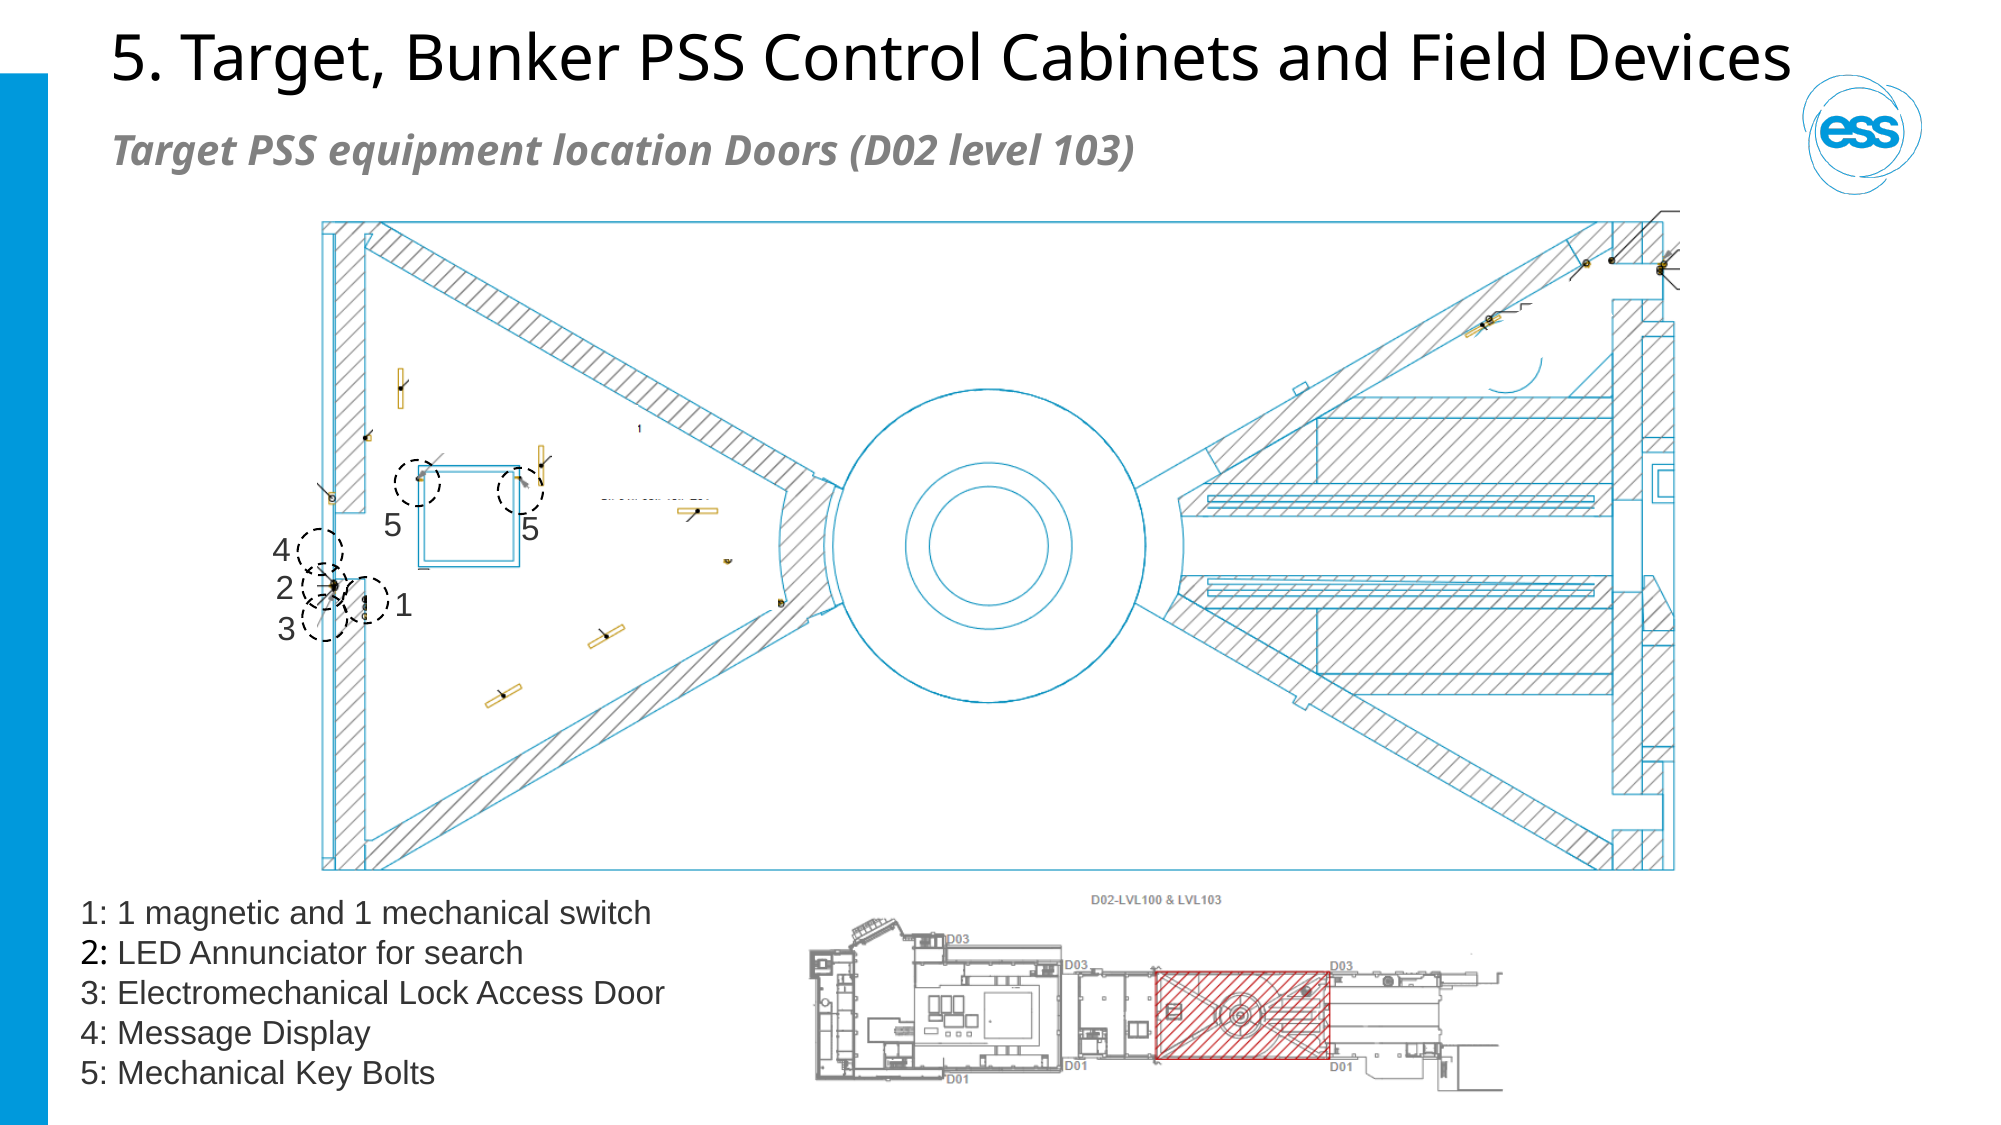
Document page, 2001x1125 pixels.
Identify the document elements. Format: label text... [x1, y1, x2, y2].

text_box 4 [257, 520, 303, 576]
title 5. Target, Bunker PSS Control Cabinets and Field Devices [96, 8, 1810, 117]
picture [795, 884, 1523, 1116]
text_box 2 [260, 569, 306, 614]
text_box Target PSS equipment location Doors (D02 level 103) [96, 116, 1376, 182]
text_box [306, 573, 317, 600]
text_box 3 [262, 600, 308, 655]
text_box 1: 1 magnetic and 1 mechanical switch 2: LED Annunciator for search 3: Electromechanical Lock Access Door 4: Message Display 5: Mechanical Key Bolts [65, 883, 755, 1099]
text_box [303, 528, 317, 575]
picture [317, 210, 1680, 874]
text_box [308, 596, 317, 641]
